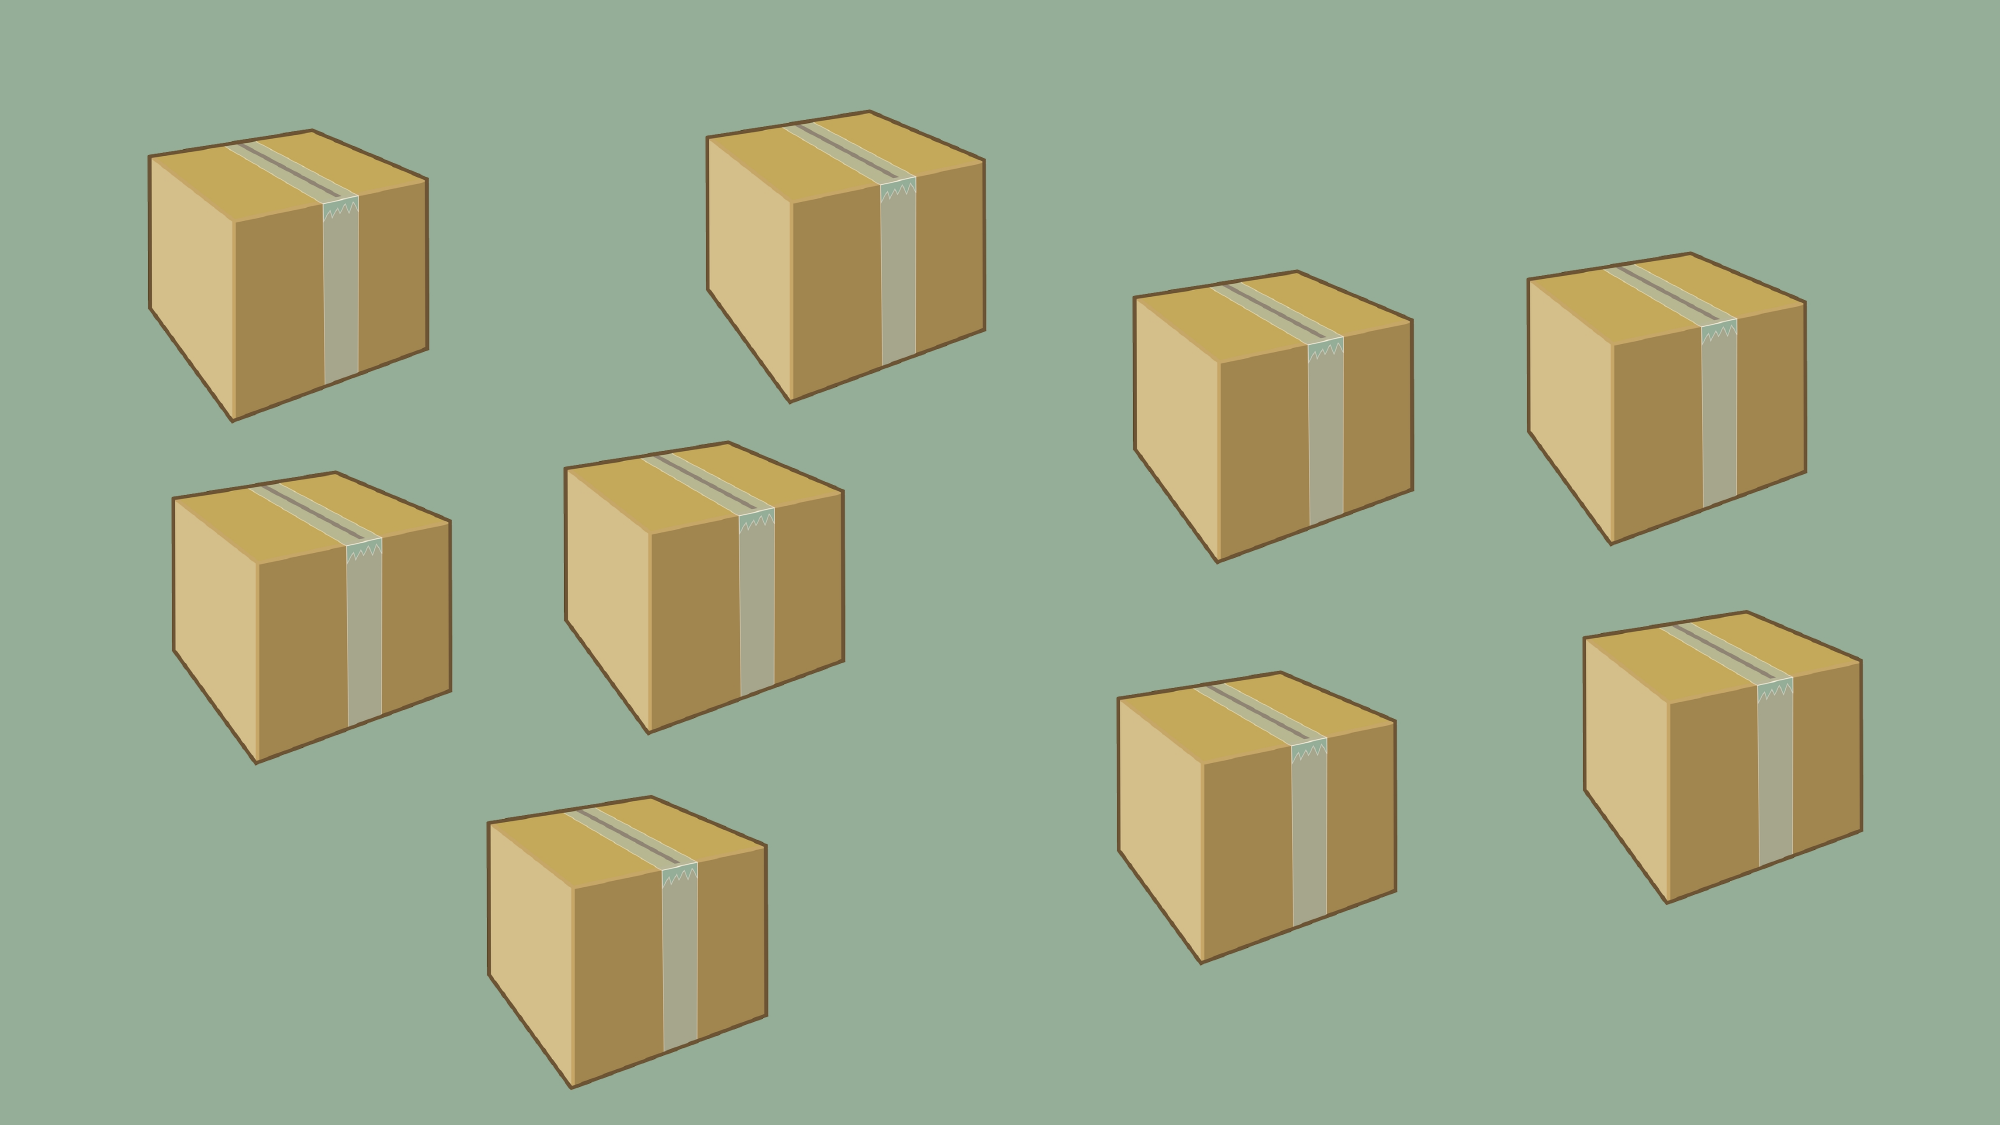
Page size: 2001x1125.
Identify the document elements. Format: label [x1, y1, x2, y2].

picture [1113, 261, 1428, 571]
picture [152, 462, 467, 772]
picture [686, 101, 1001, 411]
picture [1563, 601, 1878, 911]
picture [468, 786, 783, 1096]
picture [1507, 243, 1822, 553]
picture [544, 431, 859, 741]
picture [1097, 662, 1412, 972]
picture [129, 119, 444, 430]
